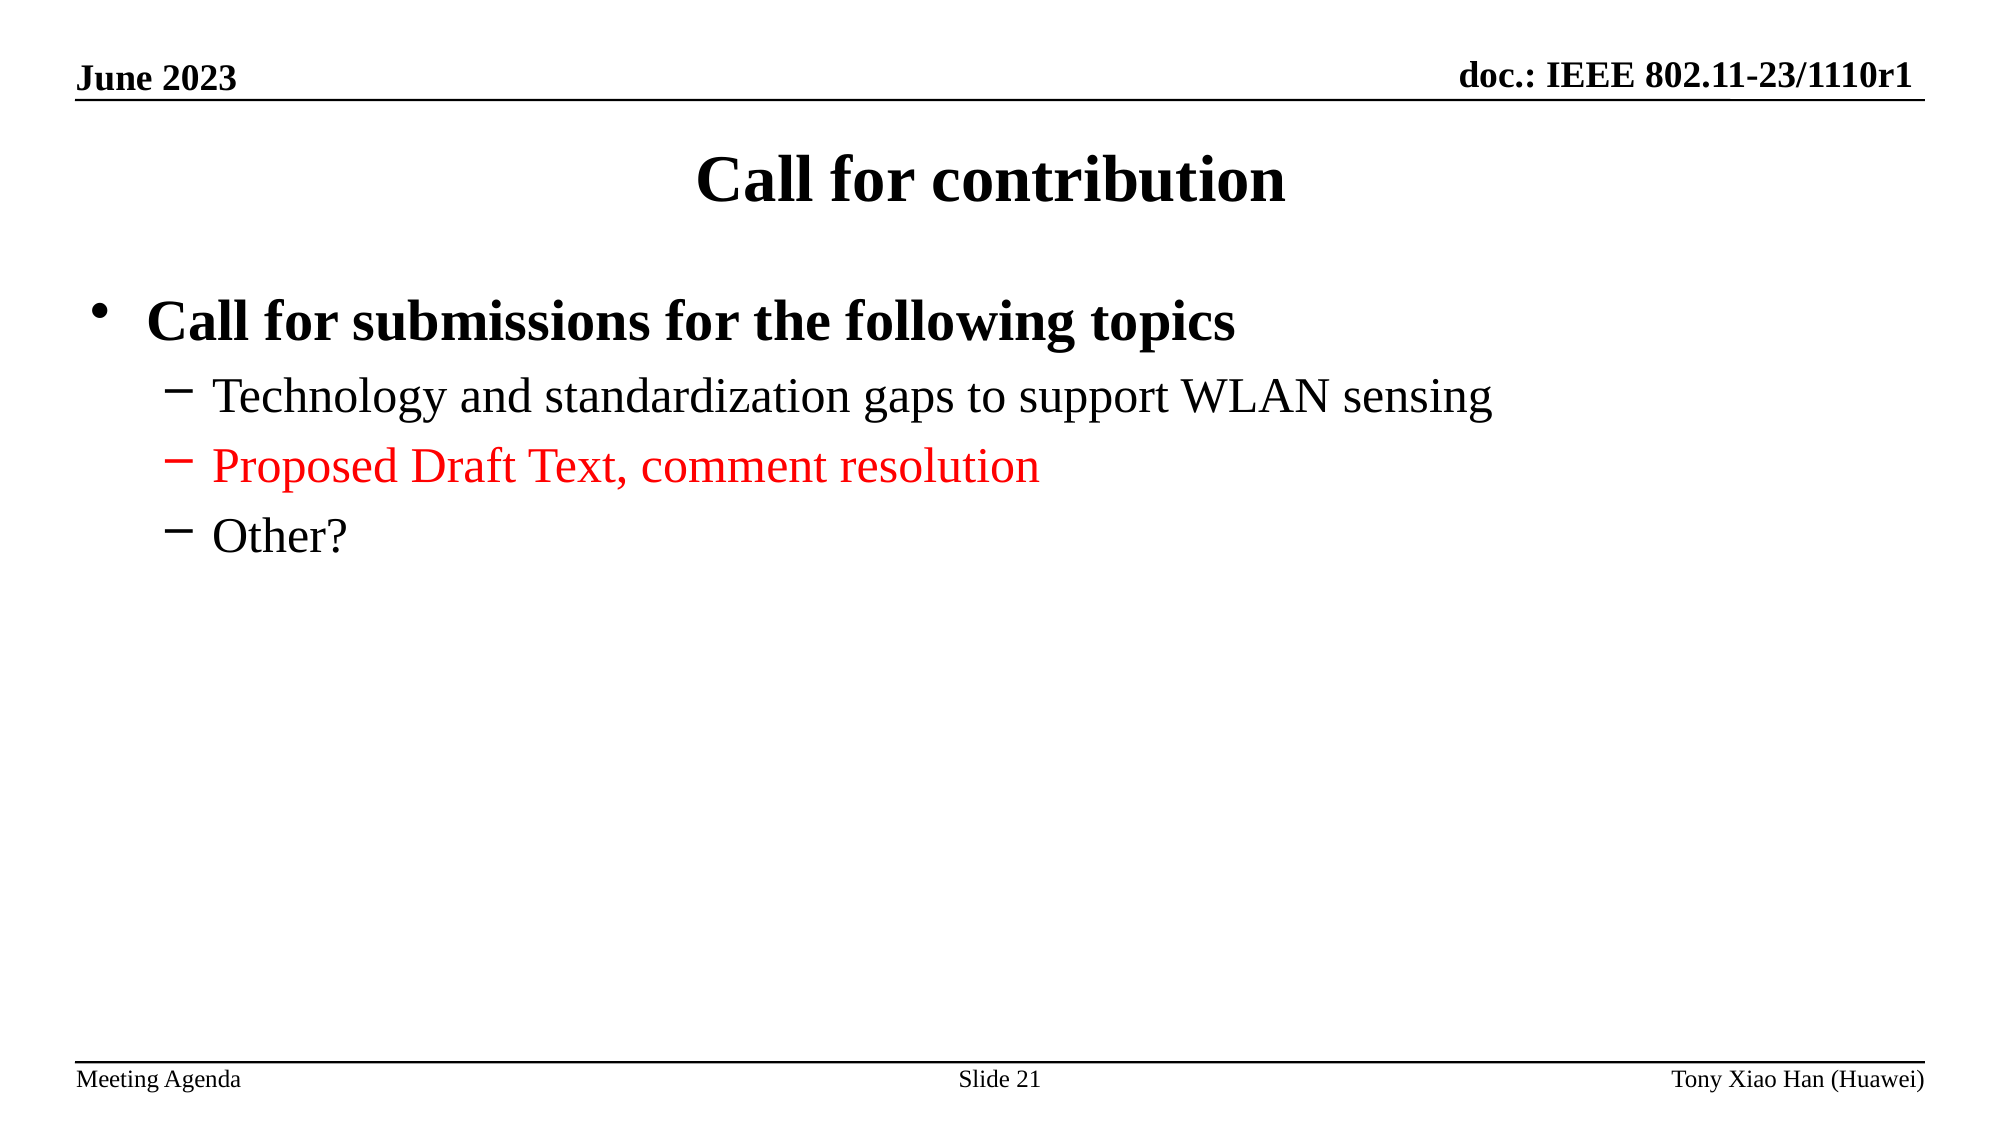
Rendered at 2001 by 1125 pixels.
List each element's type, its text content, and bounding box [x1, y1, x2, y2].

text_box Call for submissions for the following topics Technology and standardization gaps to support WLAN sensing Proposed Draft Text, comment resolution Other? [75, 275, 1925, 1050]
text_box Call for contribution [362, 87, 1638, 263]
